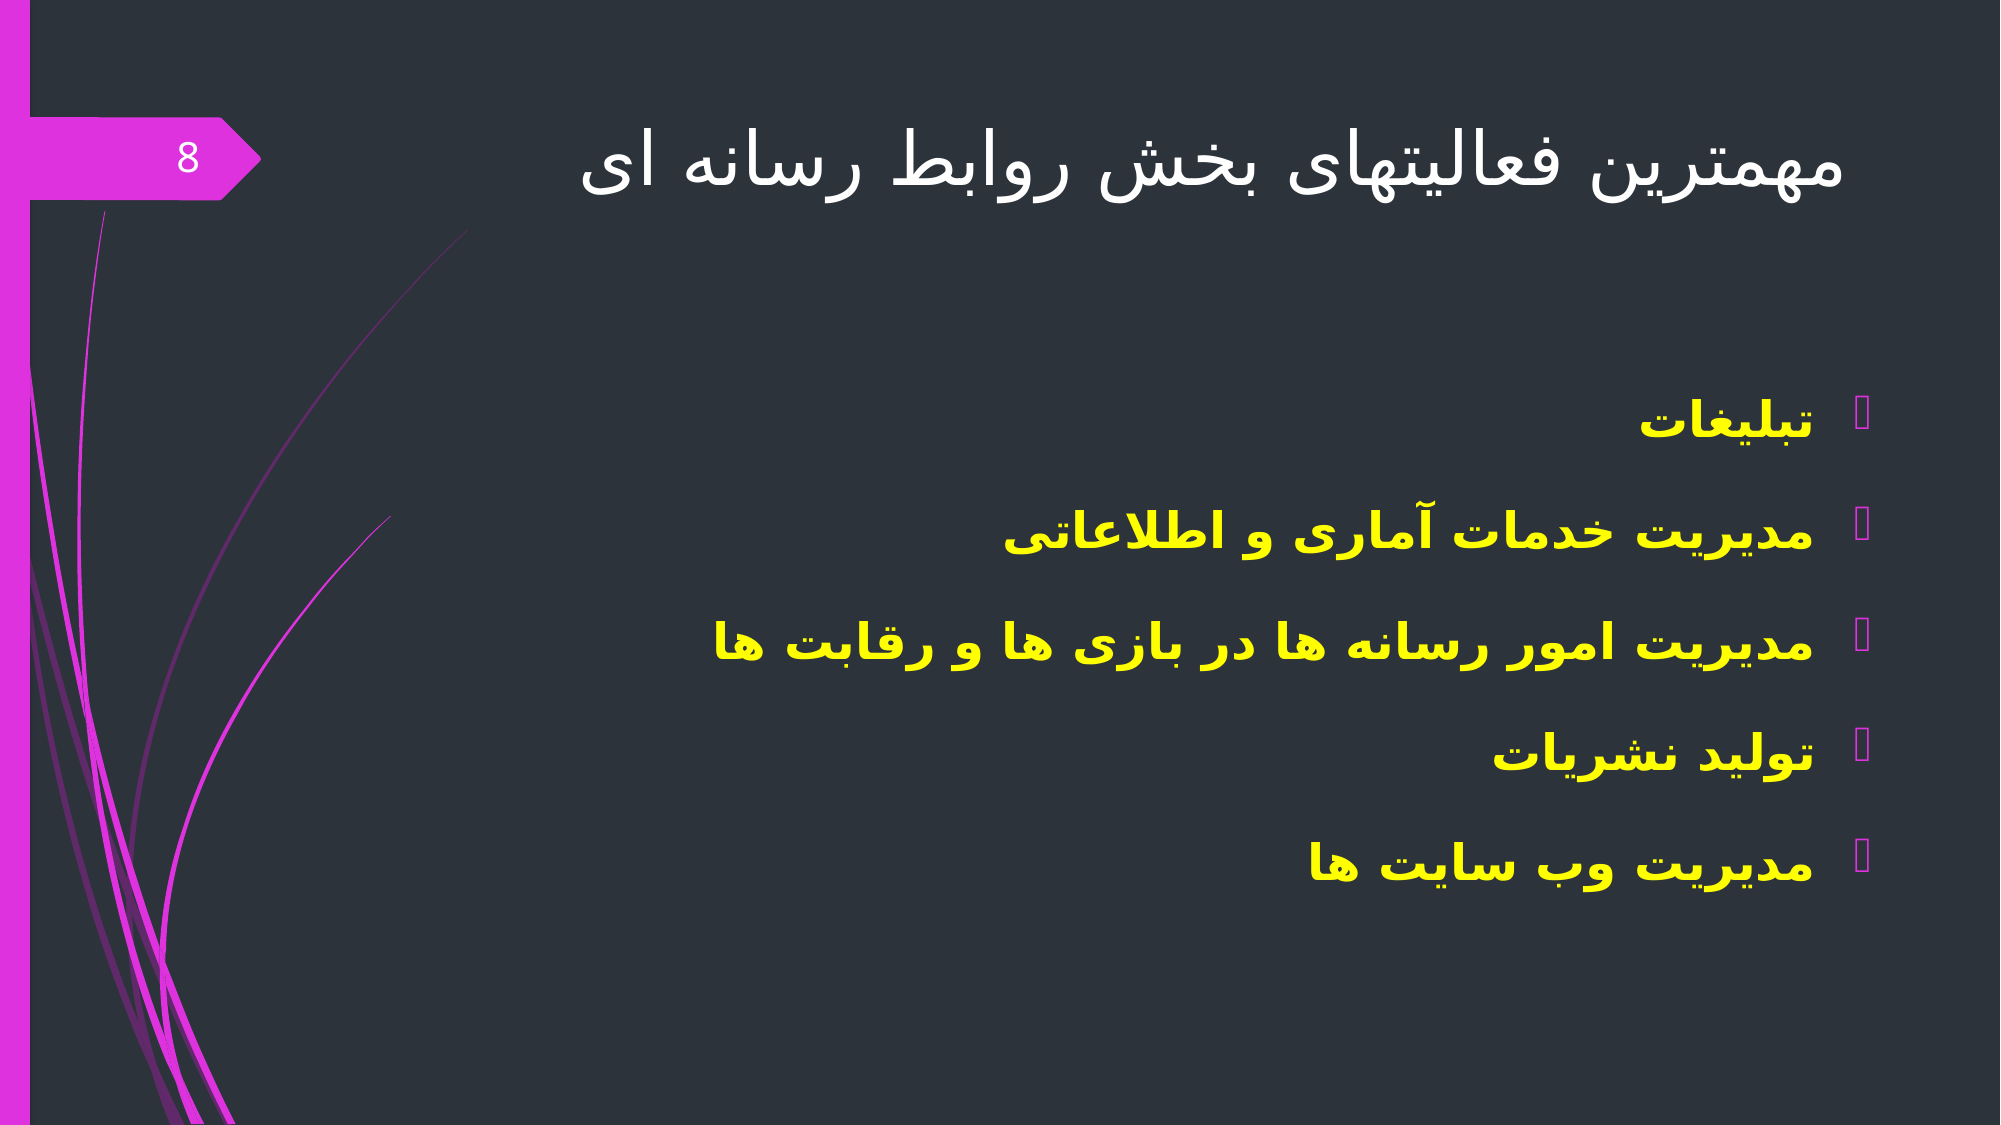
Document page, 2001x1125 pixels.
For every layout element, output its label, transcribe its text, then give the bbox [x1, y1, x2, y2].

list تبلیغات مدیریت خدمات آماری و اطلاعاتی مدیریت امور رسانه ها در بازی ها و رقابت ها تولید نشریات مدیریت وب سایت ها [424, 350, 1888, 970]
slide_number 8 [87, 129, 216, 190]
title مهمترین فعالیتهای بخش روابط رسانه ای [425, 102, 1888, 313]
